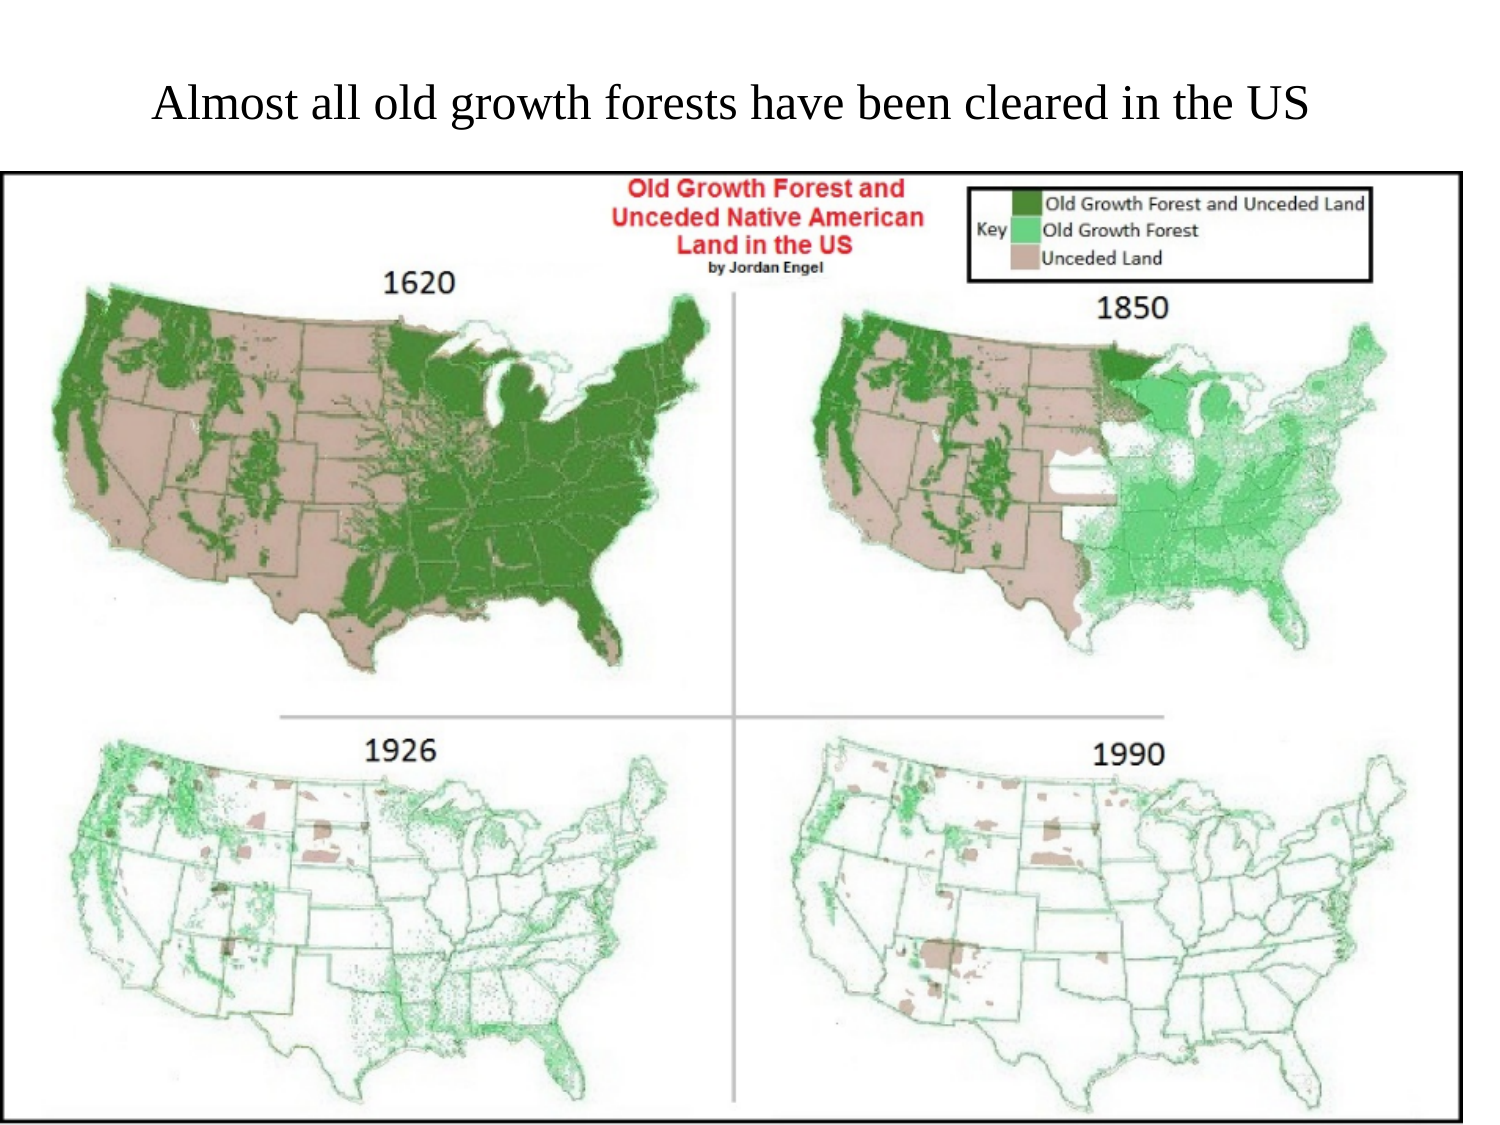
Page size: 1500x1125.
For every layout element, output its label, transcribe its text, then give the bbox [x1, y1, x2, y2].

picture [0, 170, 1463, 1125]
text_box Almost all old growth forests have been cleared in the US [136, 62, 1327, 138]
